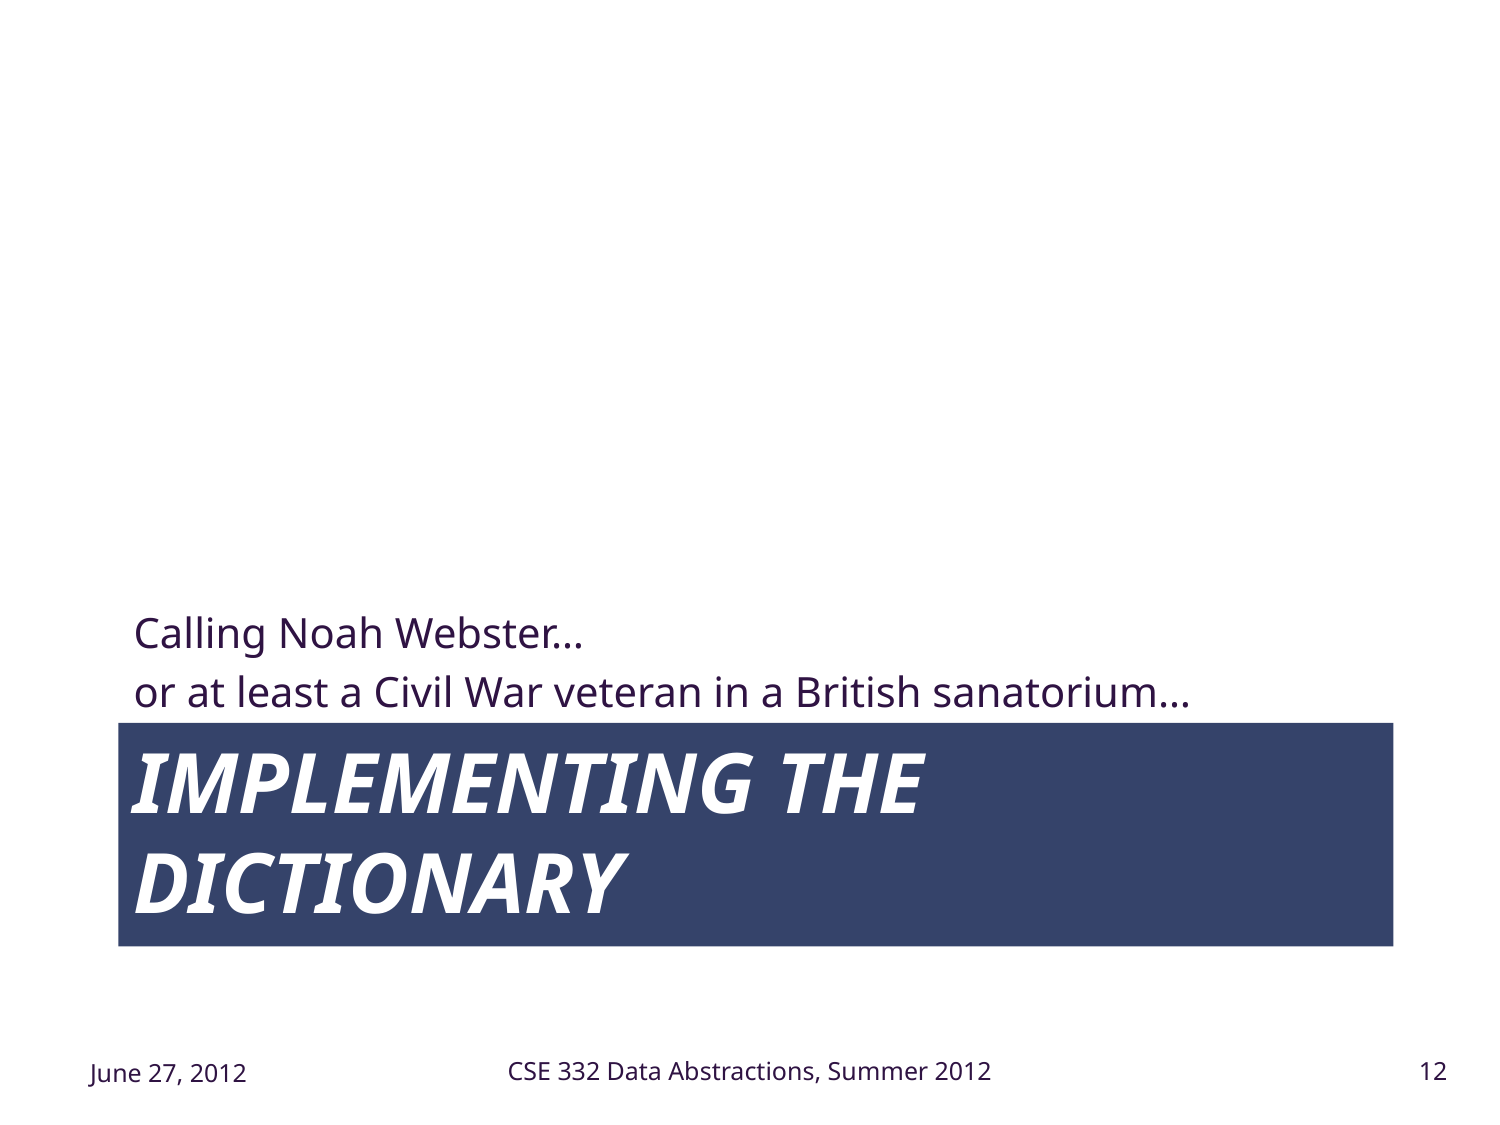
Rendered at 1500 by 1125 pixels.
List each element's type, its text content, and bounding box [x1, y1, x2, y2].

list Calling Noah Webster… or at least a Civil War veteran in a British sanatorium… [118, 476, 1394, 723]
slide_number 12 [1333, 1042, 1463, 1103]
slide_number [75, 1042, 338, 1103]
footer CSE 332 Data Abstractions, Summer 2012 [348, 1042, 1152, 1103]
title Implementing the Dictionary [118, 723, 1394, 947]
